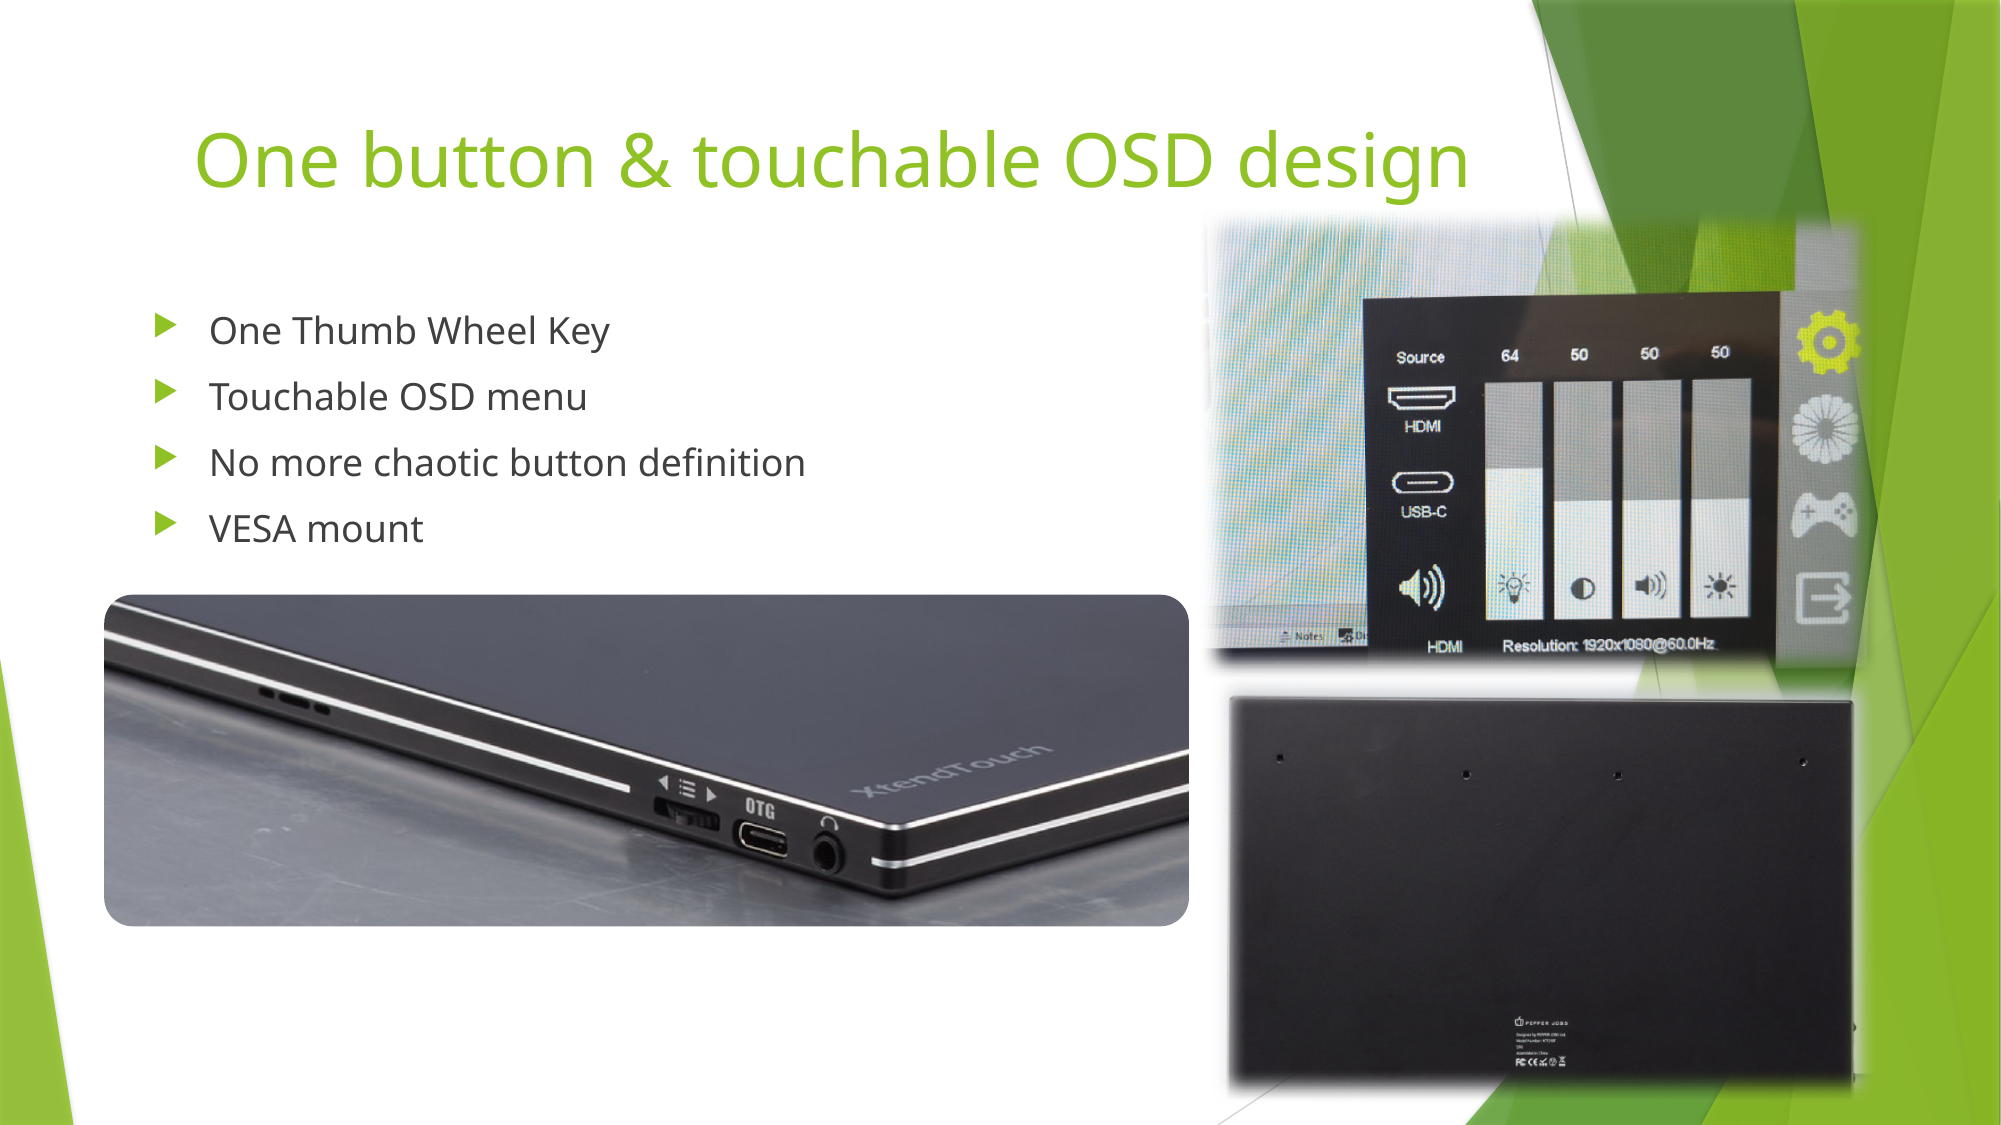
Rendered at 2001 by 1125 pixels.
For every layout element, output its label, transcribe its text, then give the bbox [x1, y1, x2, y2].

list One Thumb Wheel Key Touchable OSD menu No more chaotic button definition VESA mount [137, 299, 1194, 596]
picture [103, 594, 1190, 927]
title One button & touchable OSD design [178, 104, 1898, 322]
picture [1199, 205, 1879, 1106]
